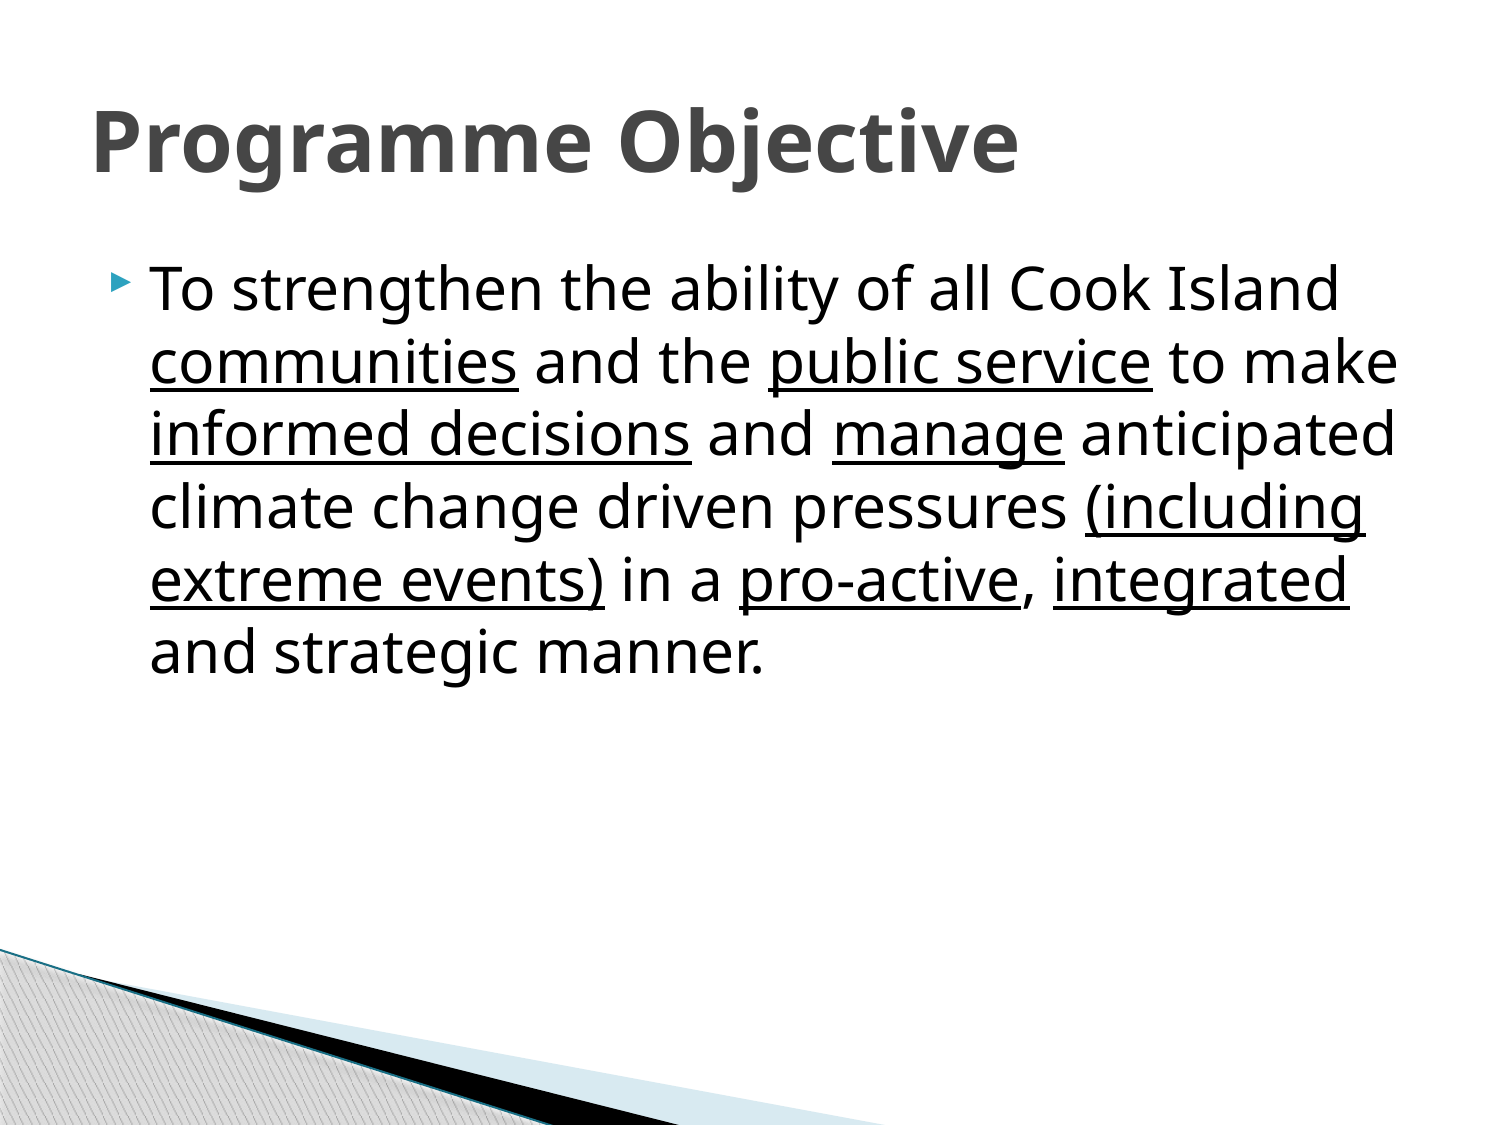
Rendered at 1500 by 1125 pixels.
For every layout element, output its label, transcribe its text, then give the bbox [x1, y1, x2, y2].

title Programme Objective [75, 45, 1425, 233]
list To strengthen the ability of all Cook Island communities and the public service to make informed decisions and manage anticipated climate change driven pressures (including extreme events) in a pro-active, integrated and strategic manner. [75, 243, 1425, 986]
